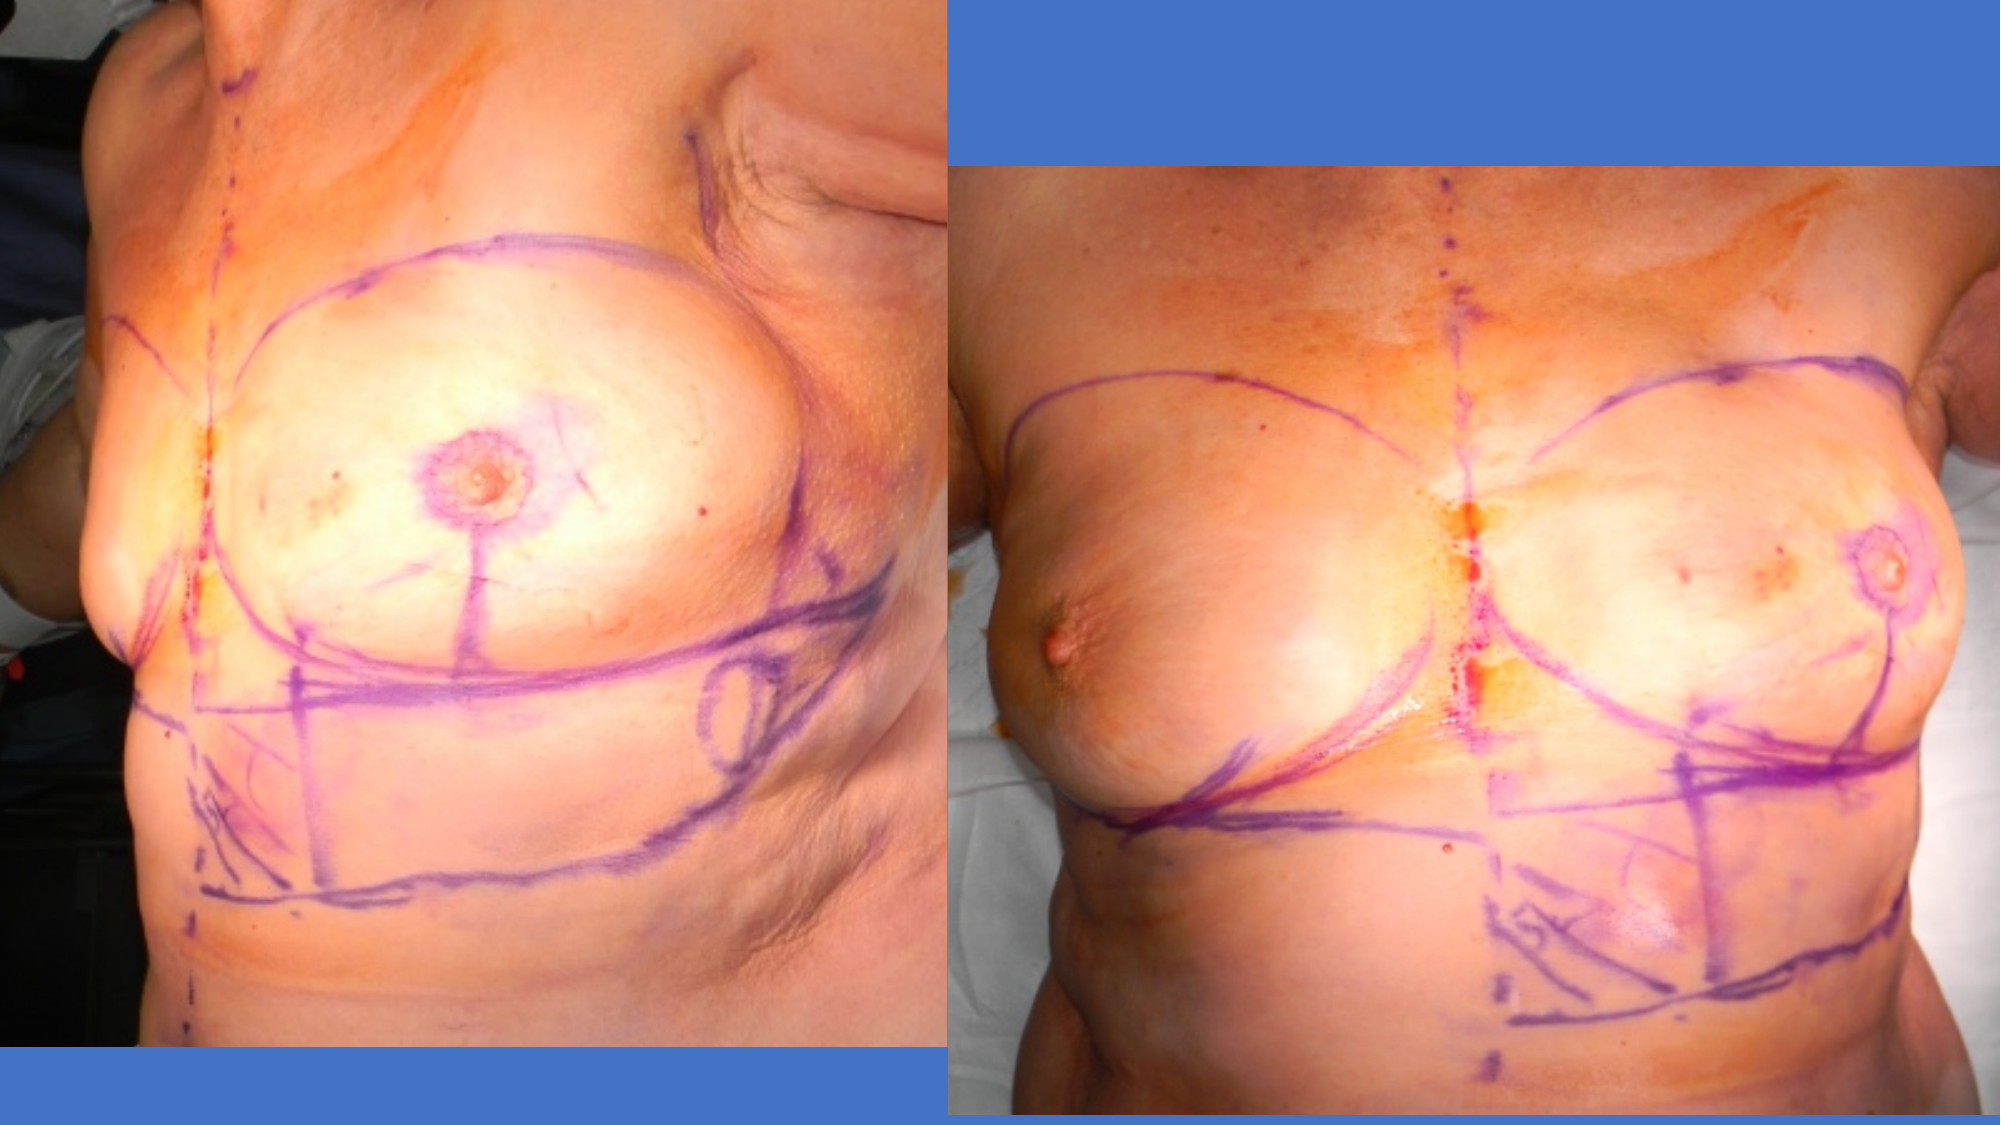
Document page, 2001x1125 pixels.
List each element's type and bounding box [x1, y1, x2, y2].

picture [0, 0, 948, 1047]
list [947, 166, 2000, 1115]
